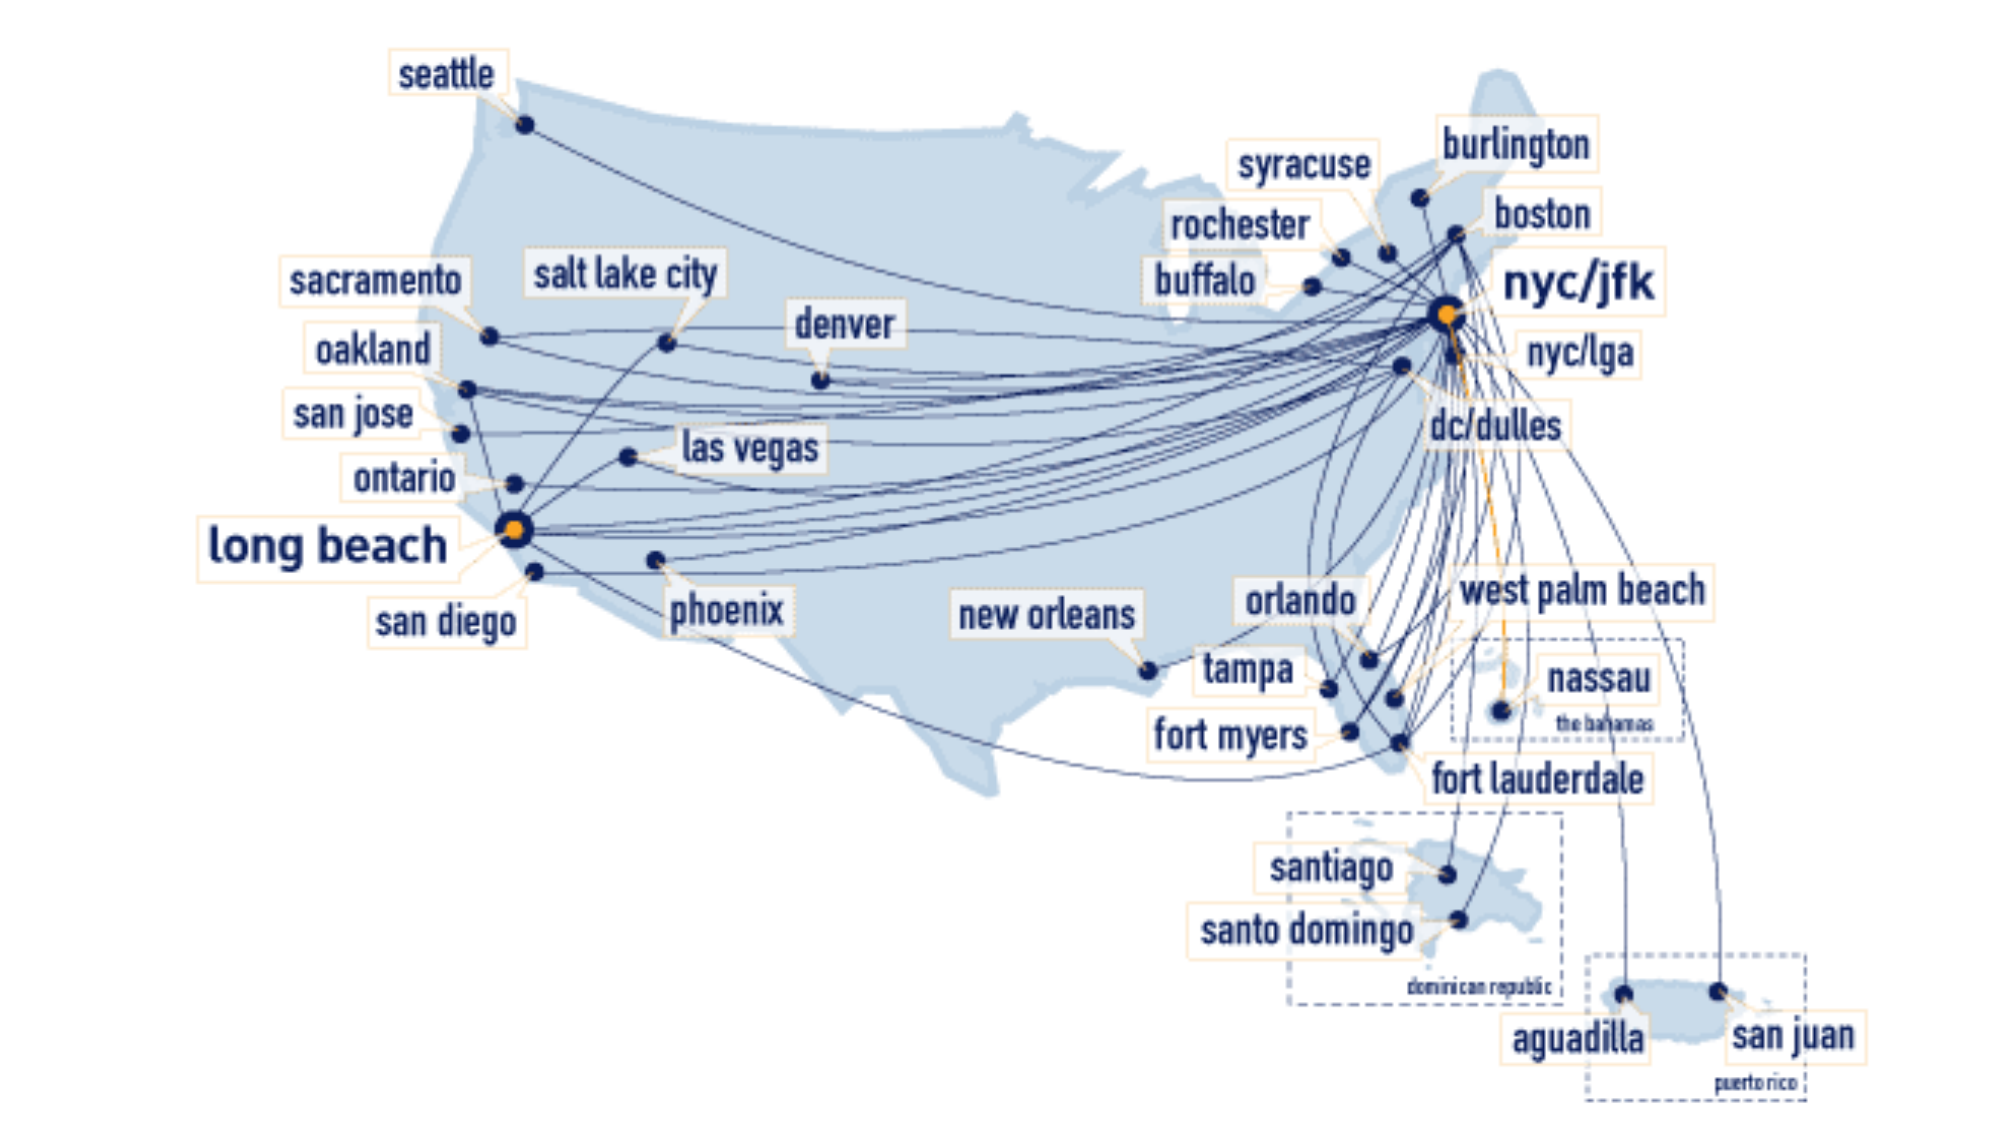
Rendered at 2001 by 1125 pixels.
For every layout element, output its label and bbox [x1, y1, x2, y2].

picture [182, 40, 1884, 1109]
